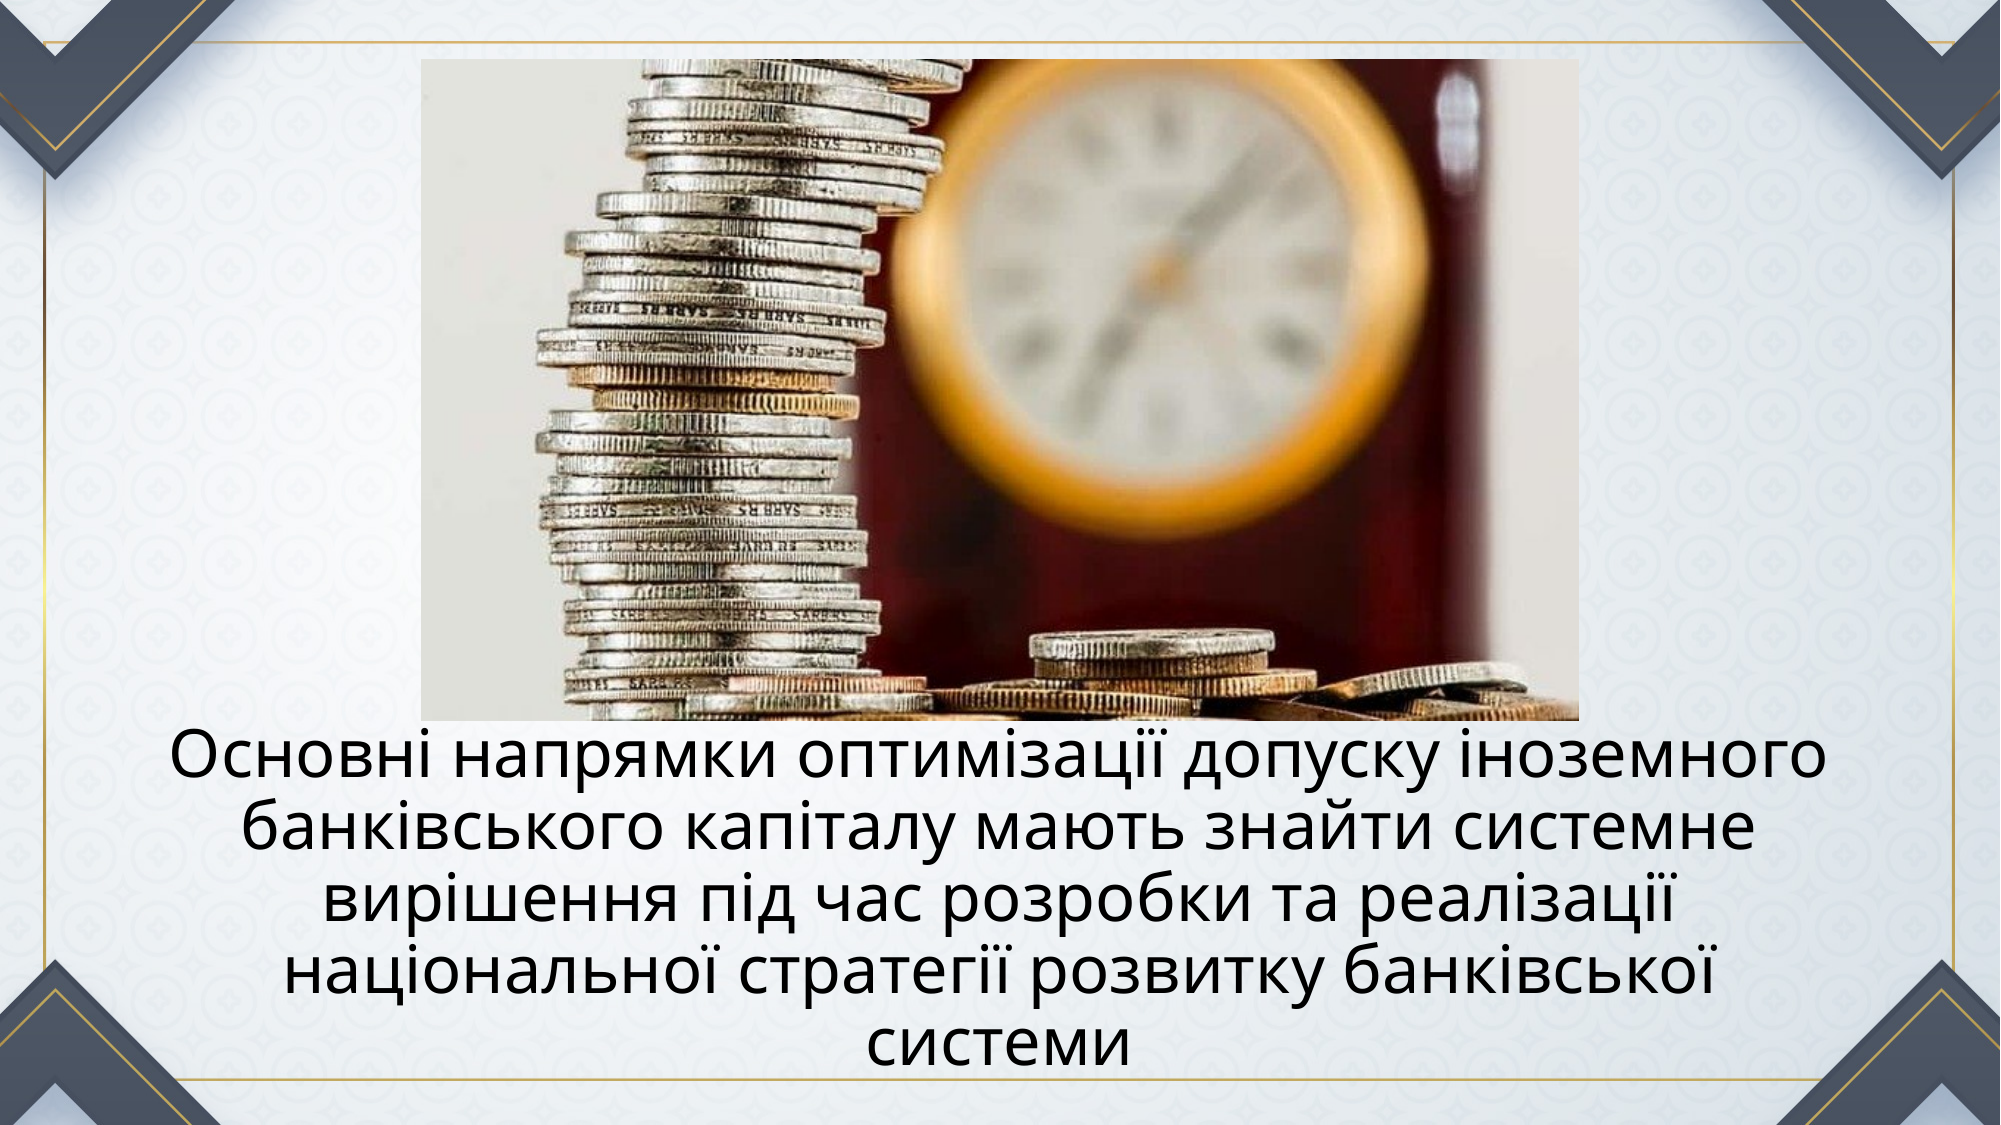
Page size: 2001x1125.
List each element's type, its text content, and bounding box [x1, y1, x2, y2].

title Основні напрямки оптимізації допуску іноземного банківського капіталу мають знайти системне вирішення під час розробки та реалізації національної стратегії розвитку банківської системи [137, 791, 1863, 1009]
picture [0, 0, 2000, 1125]
